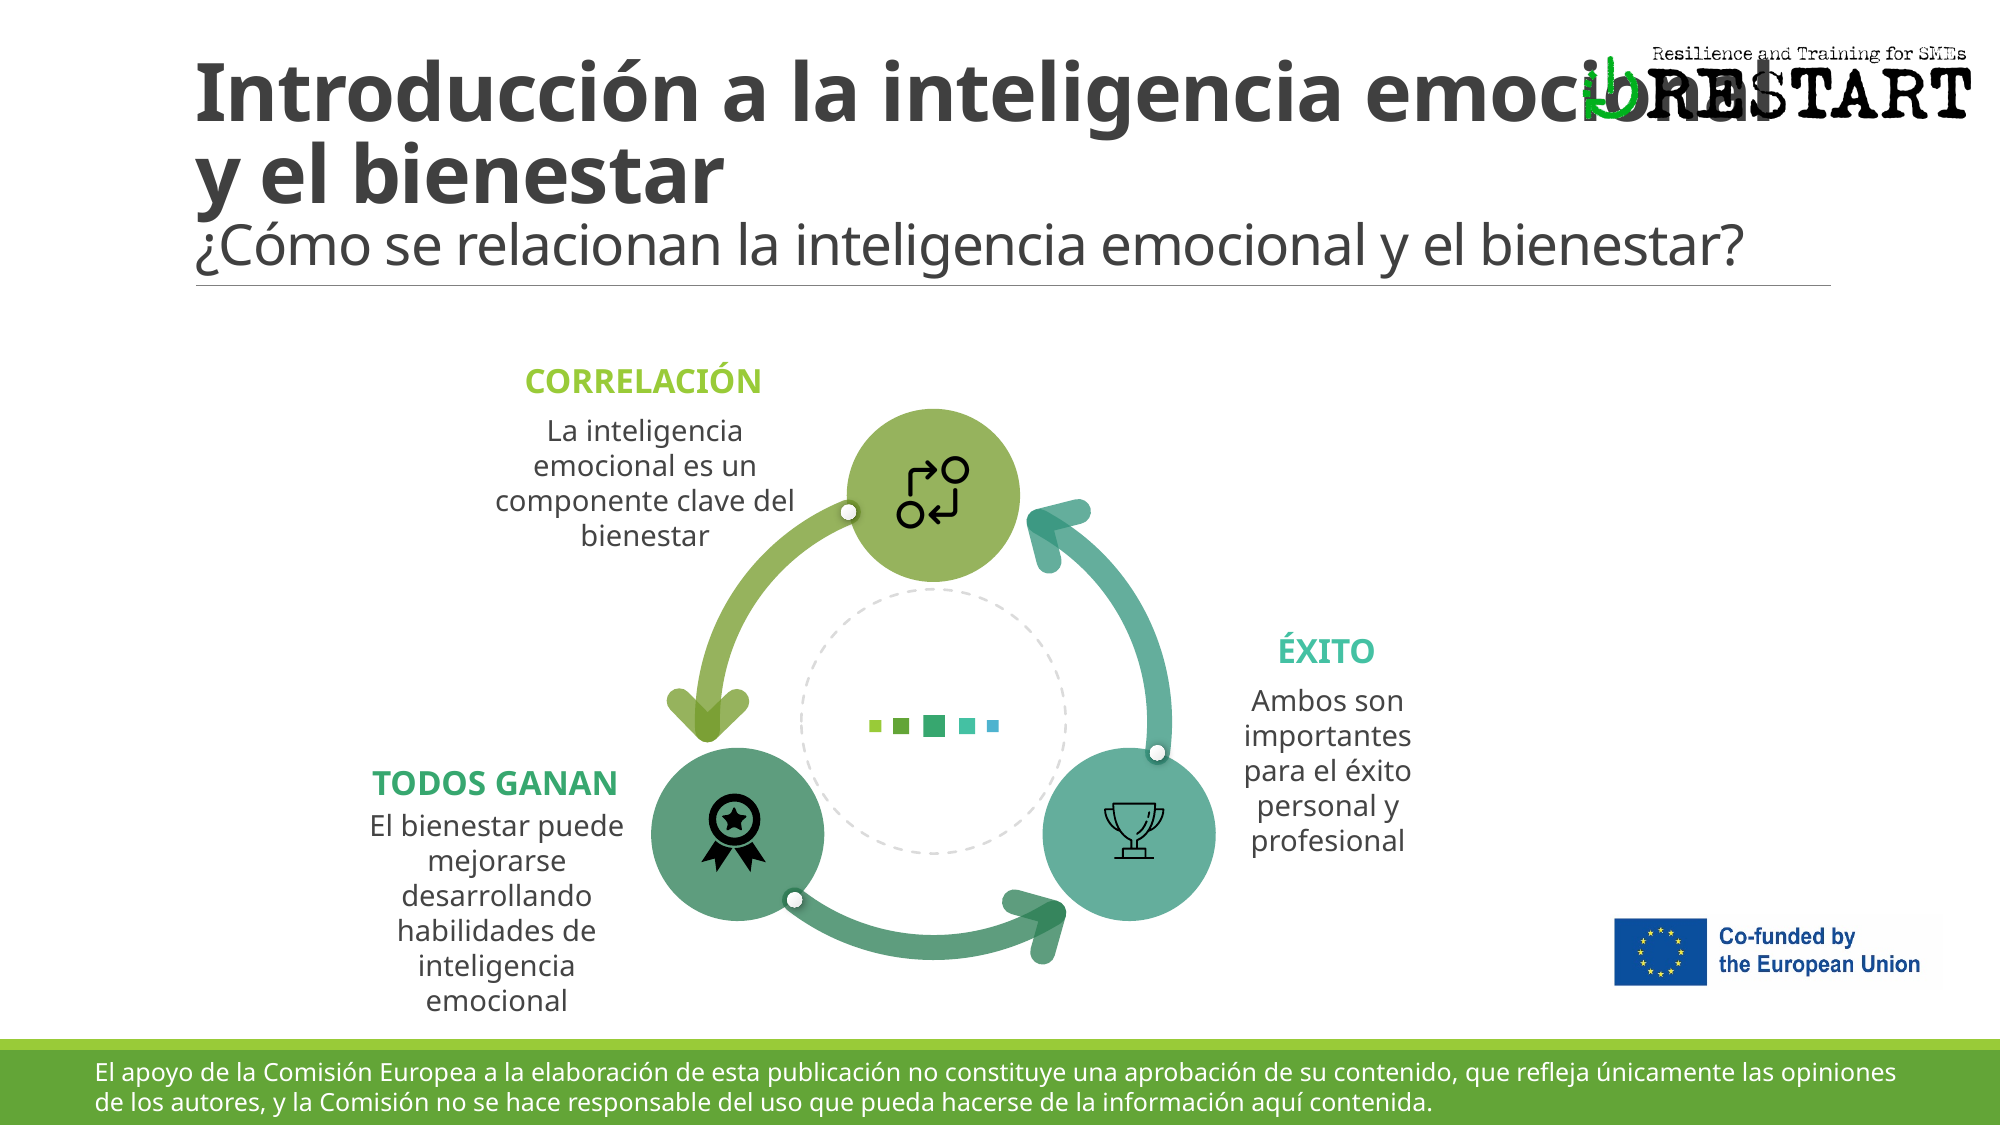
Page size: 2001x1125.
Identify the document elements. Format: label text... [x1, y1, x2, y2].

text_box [467, 352, 822, 562]
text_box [667, 753, 808, 920]
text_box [1059, 755, 1200, 922]
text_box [638, 734, 1055, 965]
picture [887, 451, 974, 530]
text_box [700, 792, 767, 873]
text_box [1208, 622, 1447, 868]
title Introducción a la inteligencia emocional y el bienestar ¿Cómo se relacionan la inteligencia emocional y el bienestar? [180, 47, 1830, 285]
picture [1609, 914, 1944, 990]
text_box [678, 408, 1021, 731]
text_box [862, 413, 1003, 580]
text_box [1062, 873, 1229, 934]
text_box El apoyo de la Comisión Europea a la elaboración de esta publicación no constituye una aprobación de su contenido, que refleja únicamente las opiniones de los autores, y la Comisión no se hace responsable del uso que pueda hacerse de la información aquí contenida. [79, 1049, 1925, 1124]
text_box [1030, 510, 1229, 756]
picture [1582, 46, 1971, 119]
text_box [868, 645, 1000, 738]
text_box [335, 753, 658, 1028]
